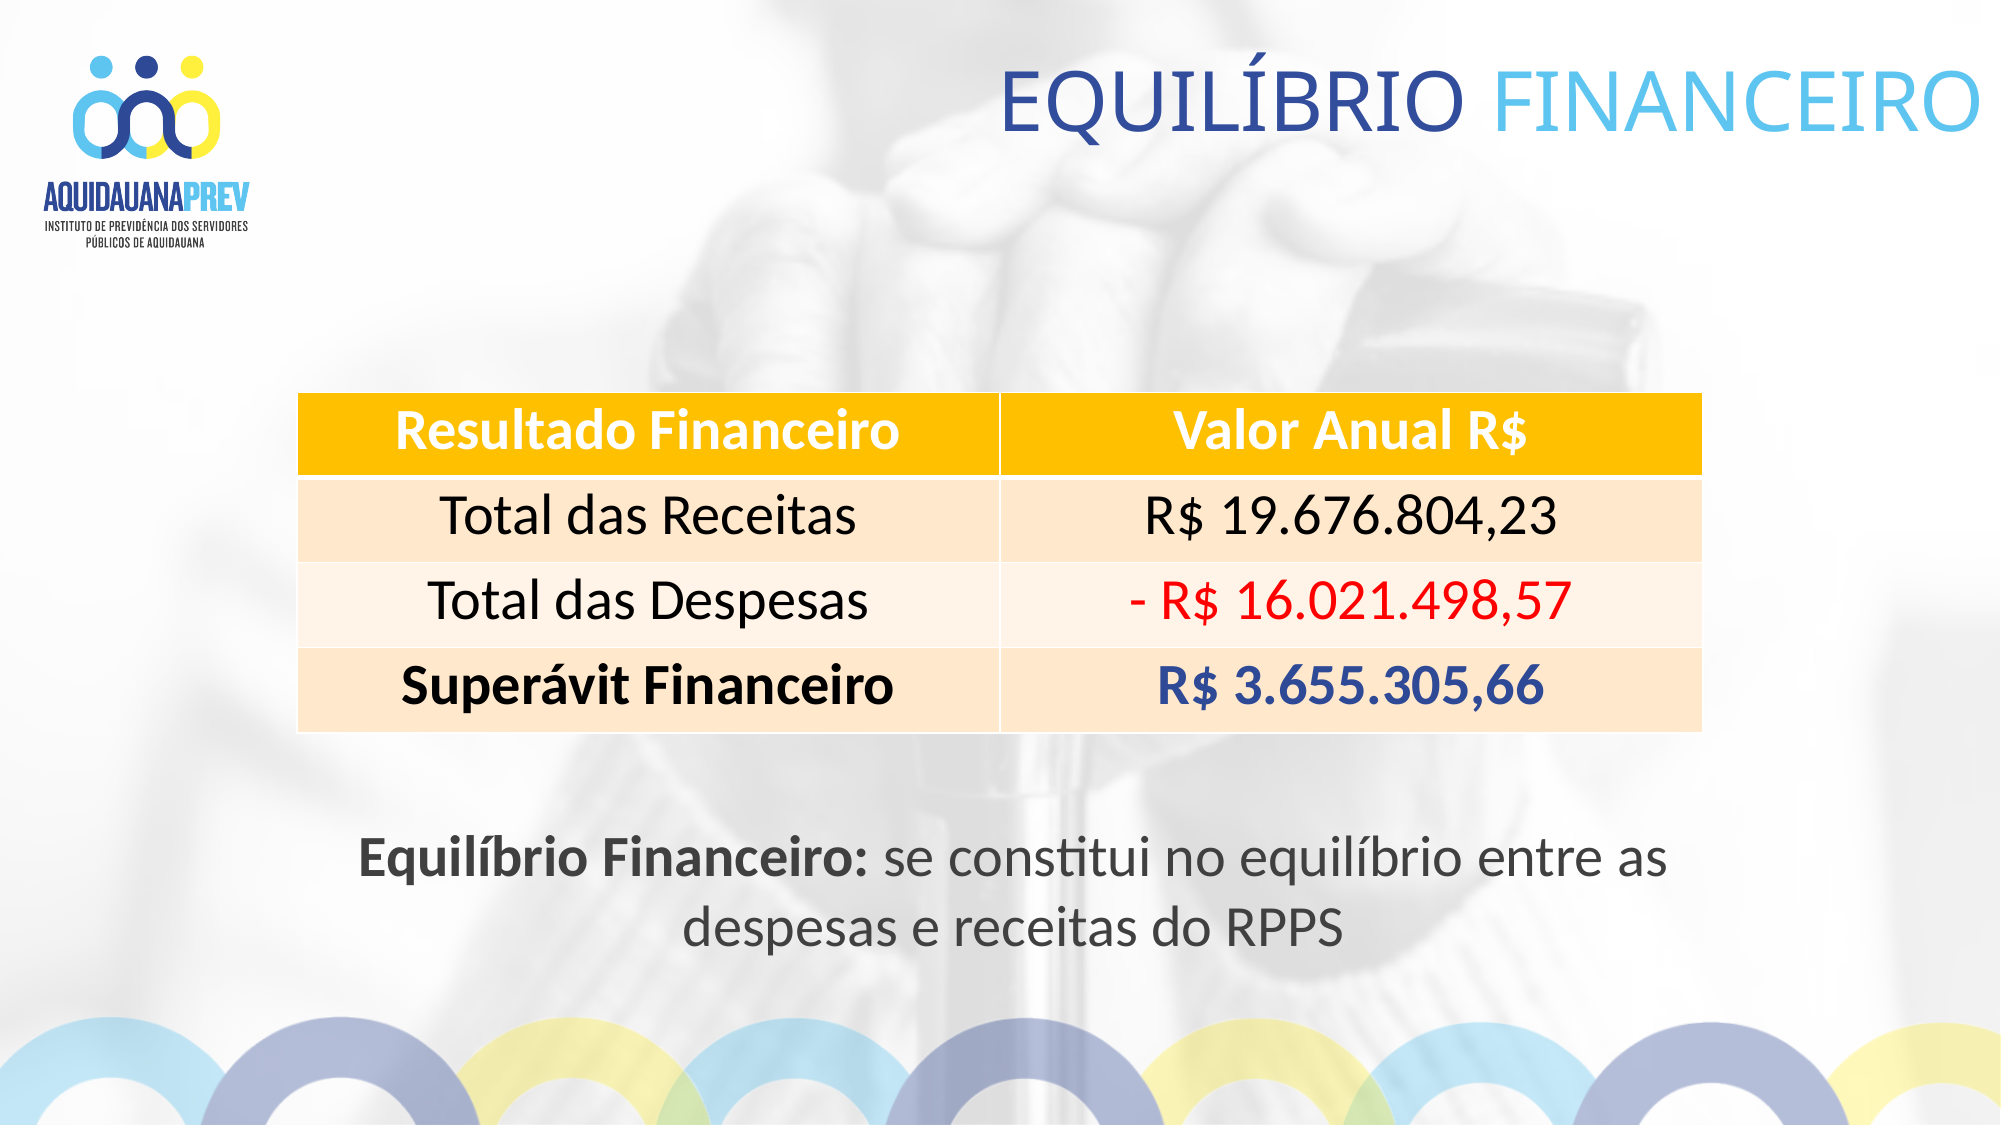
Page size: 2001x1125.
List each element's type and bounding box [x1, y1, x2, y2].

picture [0, 0, 2000, 988]
text_box [0, 988, 2000, 1125]
